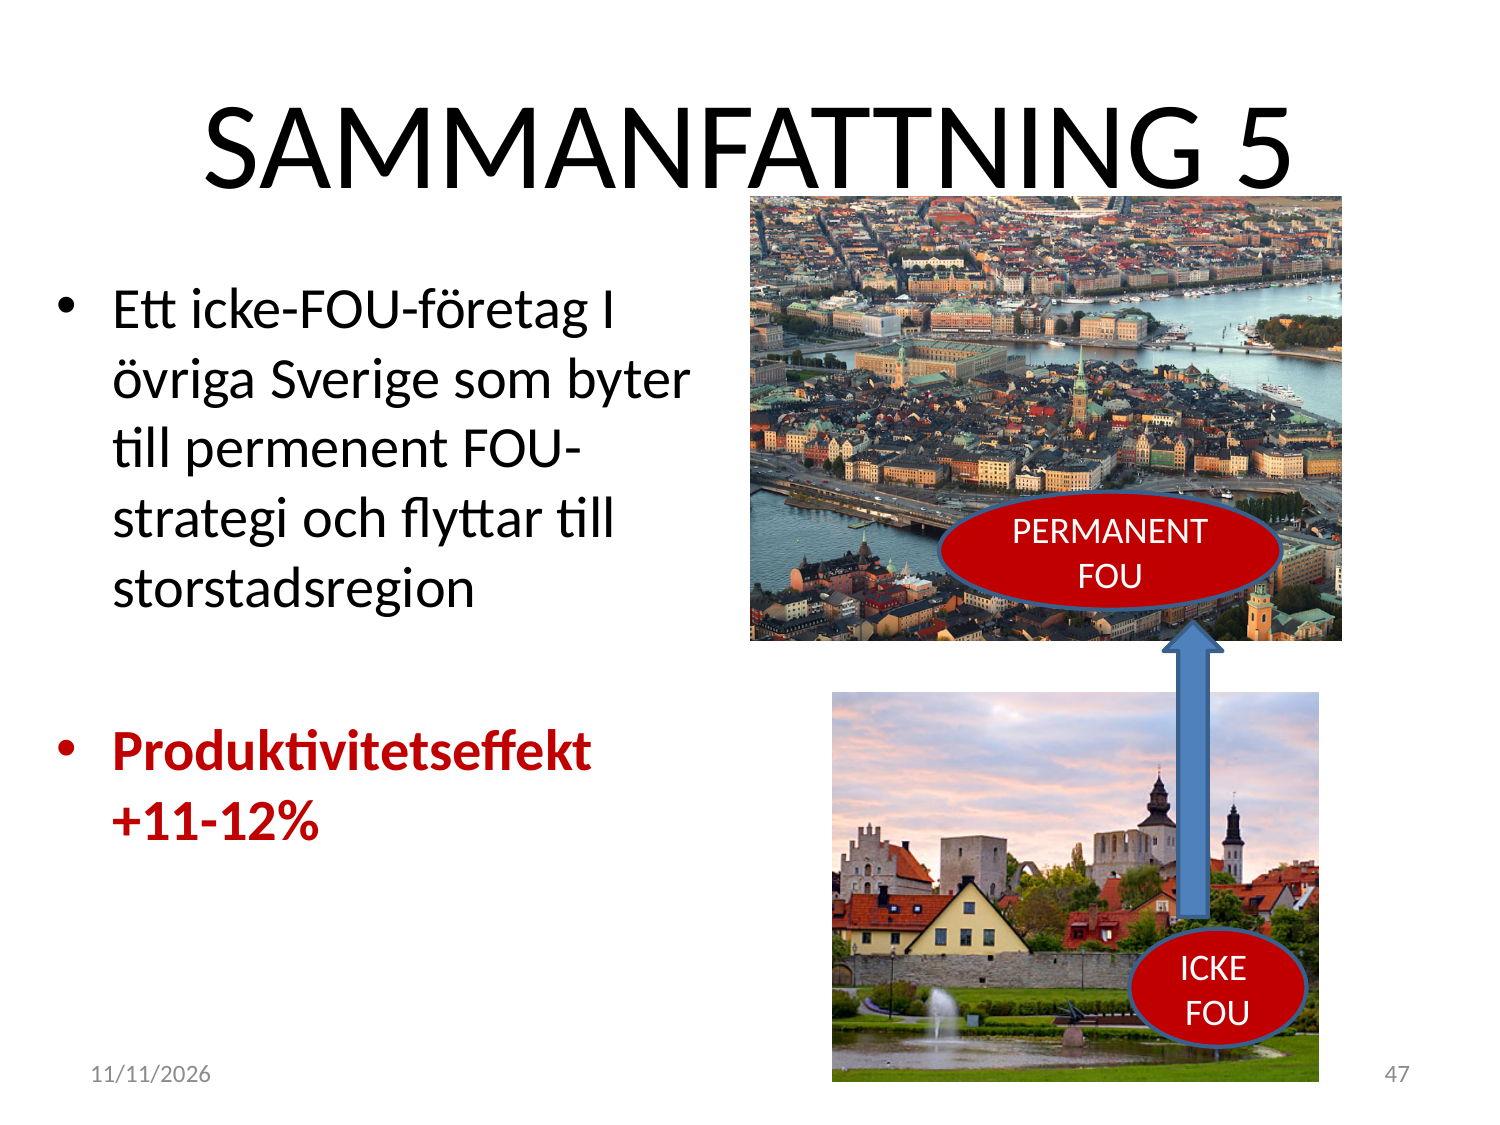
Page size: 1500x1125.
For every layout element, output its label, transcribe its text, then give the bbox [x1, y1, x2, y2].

picture [832, 692, 1320, 1082]
list Ett icke-FOU-företag I övriga Sverige som byter till permenent FOU-strategi och flyttar till storstadsregion Produktivitetseffekt +11-12% [41, 262, 738, 1005]
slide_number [75, 1042, 425, 1103]
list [749, 195, 1343, 641]
title SAMMANFATTNING 5 [75, 45, 1425, 233]
slide_number 47 [1074, 1042, 1425, 1103]
text_box [1161, 648, 1225, 690]
